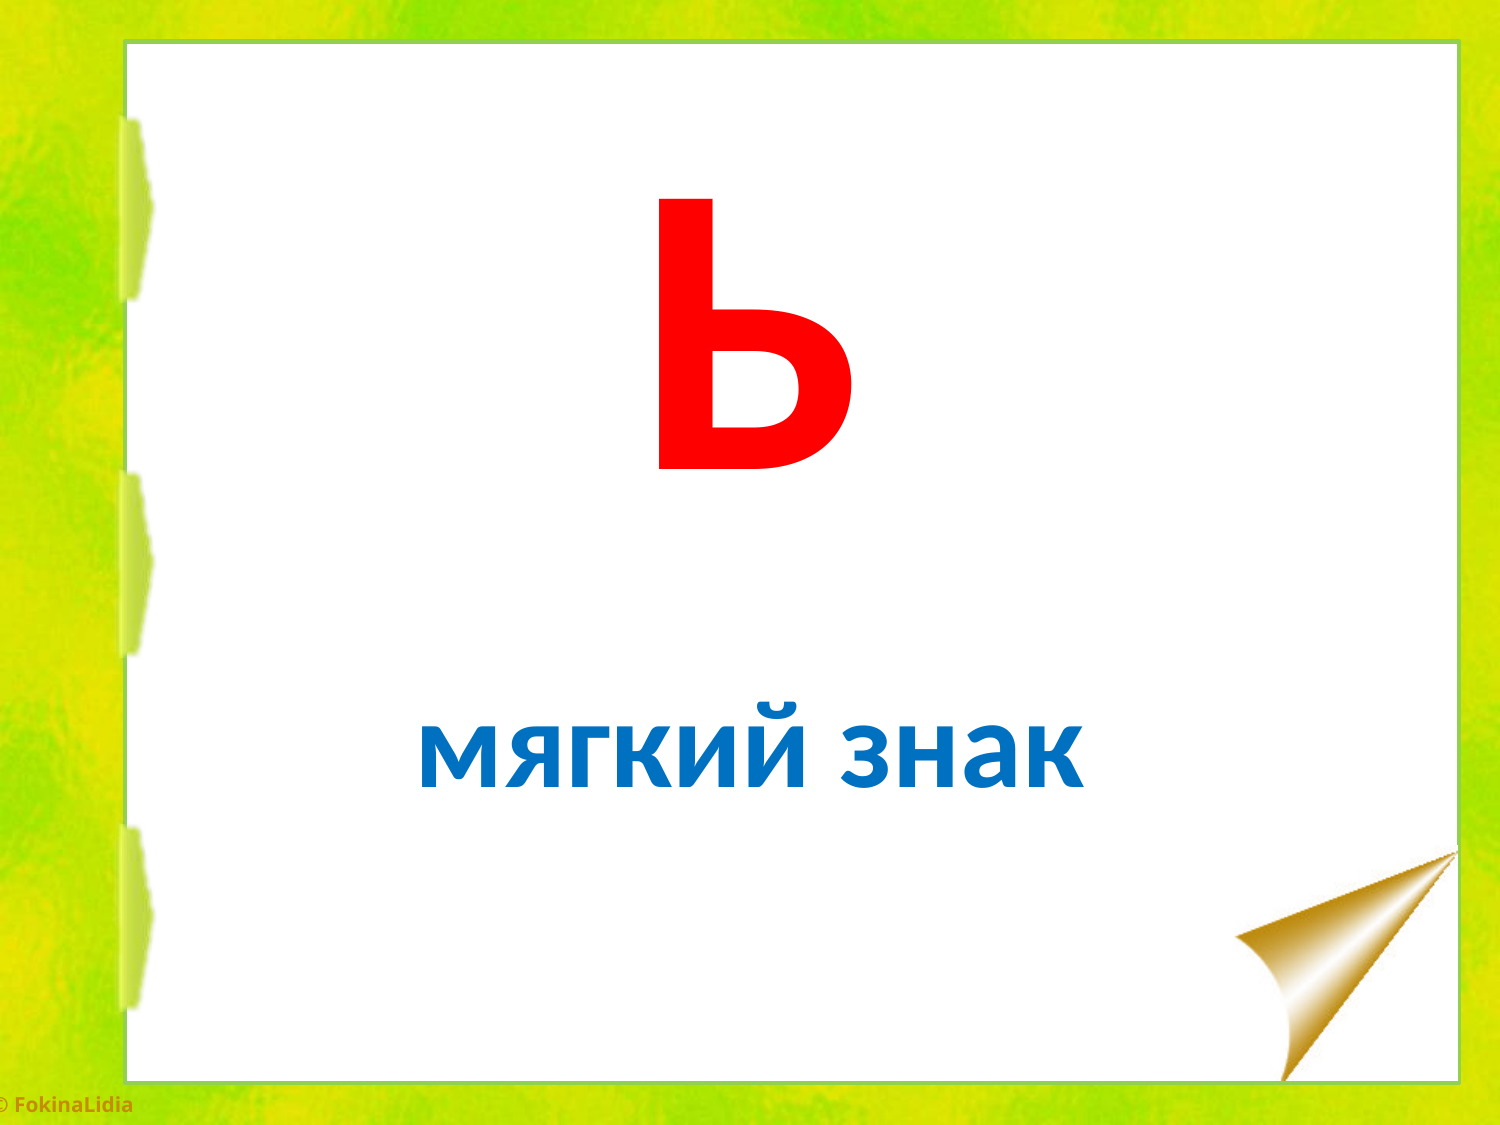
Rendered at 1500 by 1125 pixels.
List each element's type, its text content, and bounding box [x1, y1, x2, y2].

title Ь мягкий знак [75, 45, 1425, 233]
picture [0, 0, 1500, 1125]
picture [0, 1098, 6, 1111]
